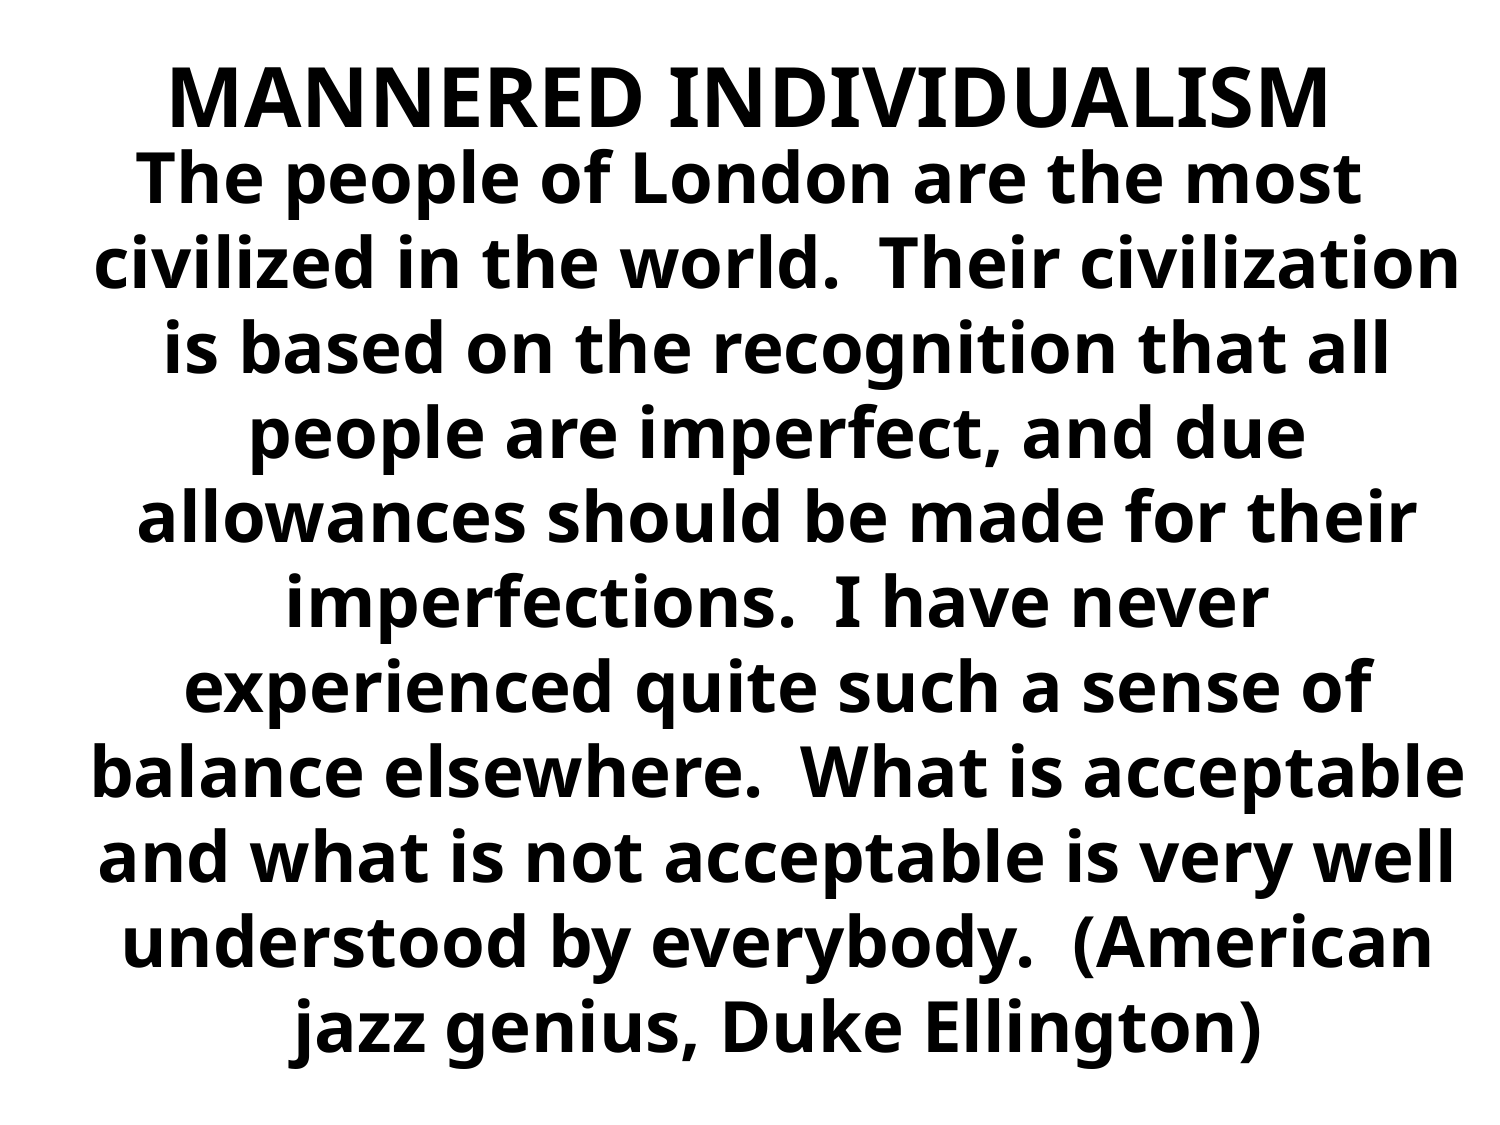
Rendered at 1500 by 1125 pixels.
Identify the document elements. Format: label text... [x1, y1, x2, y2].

title MANNERED INDIVIDUALISM [0, 0, 1500, 150]
list The people of London are the most civilized in the world. Their civilization is based on the recognition that all people are imperfect, and due allowances should be made for their imperfections. I have never experienced quite such a sense of balance elsewhere. What is acceptable and what is not acceptable is very well understood by everybody. (American jazz genius, Duke Ellington) [0, 150, 1500, 1063]
